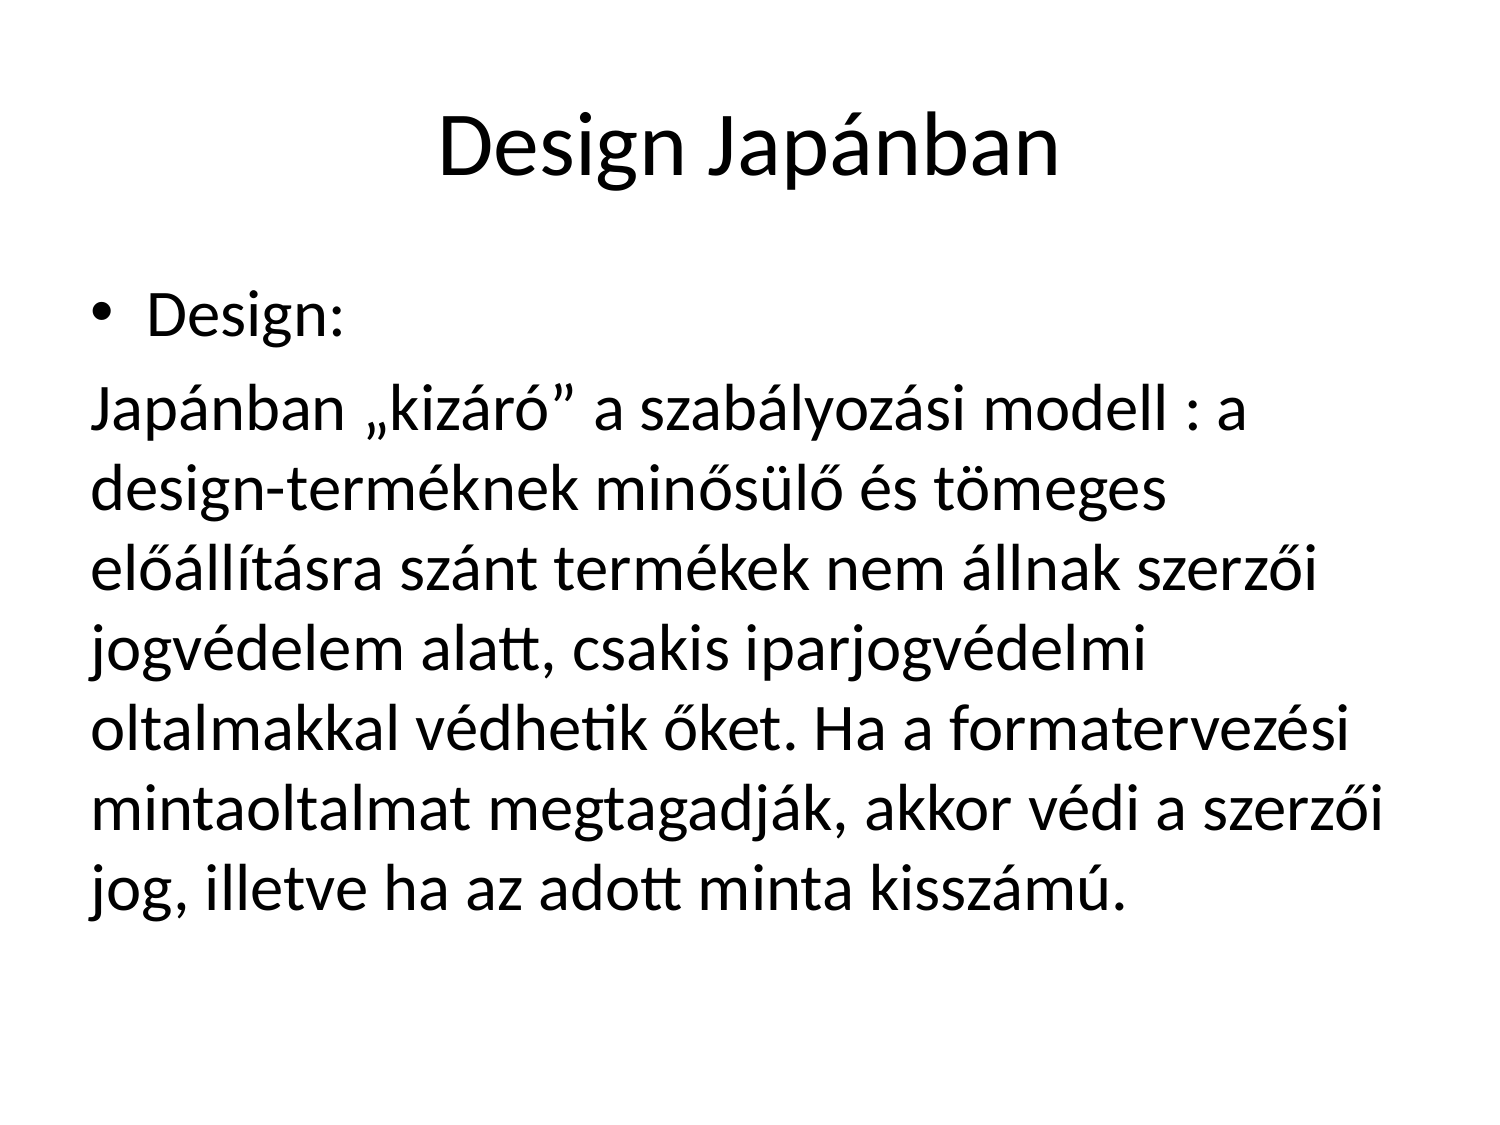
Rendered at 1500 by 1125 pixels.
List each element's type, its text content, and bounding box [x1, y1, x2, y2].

list Design: Japánban „kizáró” a szabályozási modell : a design-terméknek minősülő és tömeges előállításra szánt termékek nem állnak szerzői jogvédelem alatt, csakis iparjogvédelmi oltalmakkal védhetik őket. Ha a formatervezési mintaoltalmat megtagadják, akkor védi a szerzői jog, illetve ha az adott minta kisszámú. [75, 262, 1425, 1005]
title Design Japánban [75, 45, 1425, 233]
